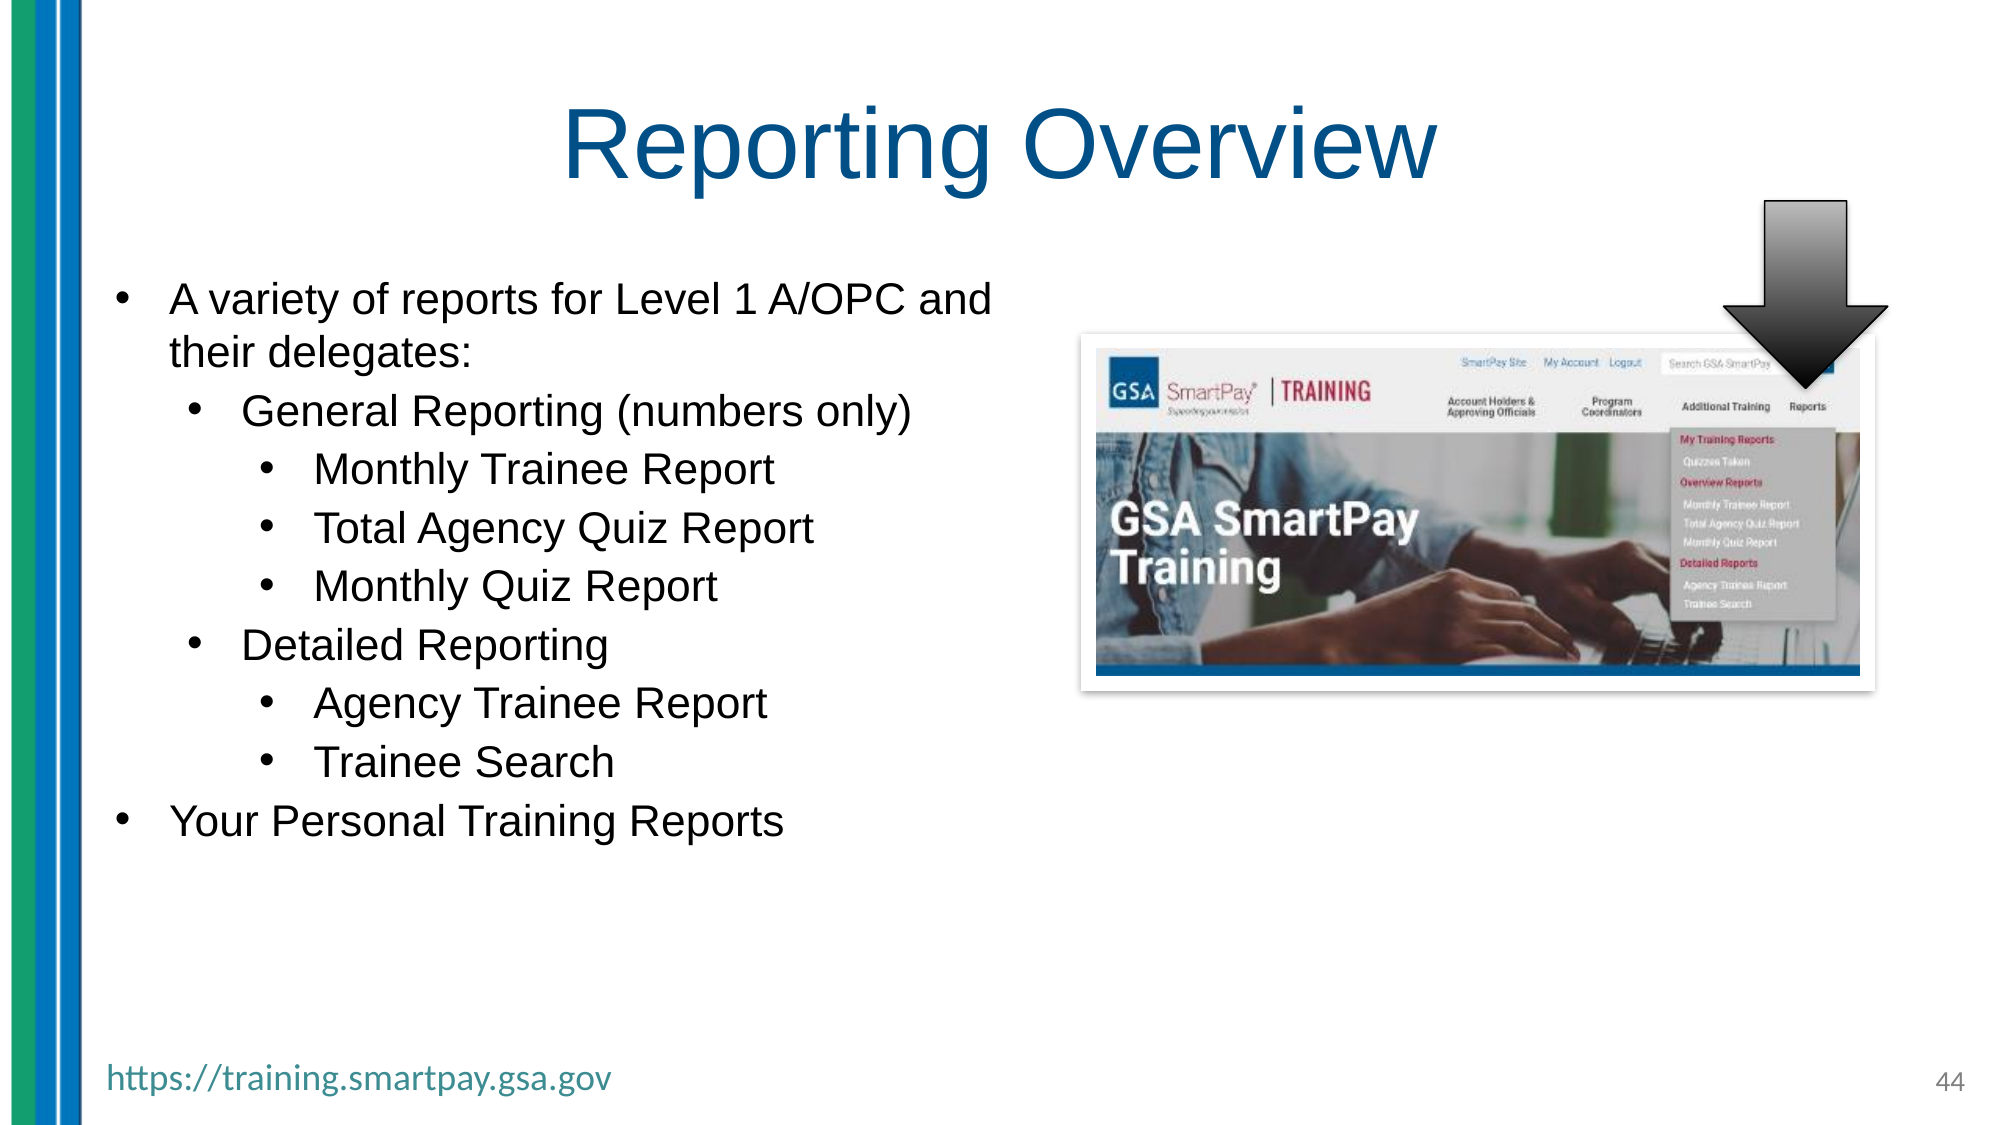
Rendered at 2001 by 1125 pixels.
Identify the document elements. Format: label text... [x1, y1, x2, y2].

text_box [1722, 200, 1889, 346]
picture [0, 0, 35, 1125]
title Reporting Overview [99, 45, 1900, 233]
footer https://training.smartpay.gsa.gov [85, 1042, 720, 1103]
picture [38, 0, 2000, 1125]
list A variety of reports for Level 1 A/OPC and their delegates: General Reporting (numbers only) Monthly Trainee Report Total Agency Quiz Report Monthly Quiz Report Detailed Reporting Agency Trainee Report Trainee Search Your Personal Training Reports [99, 262, 1069, 855]
